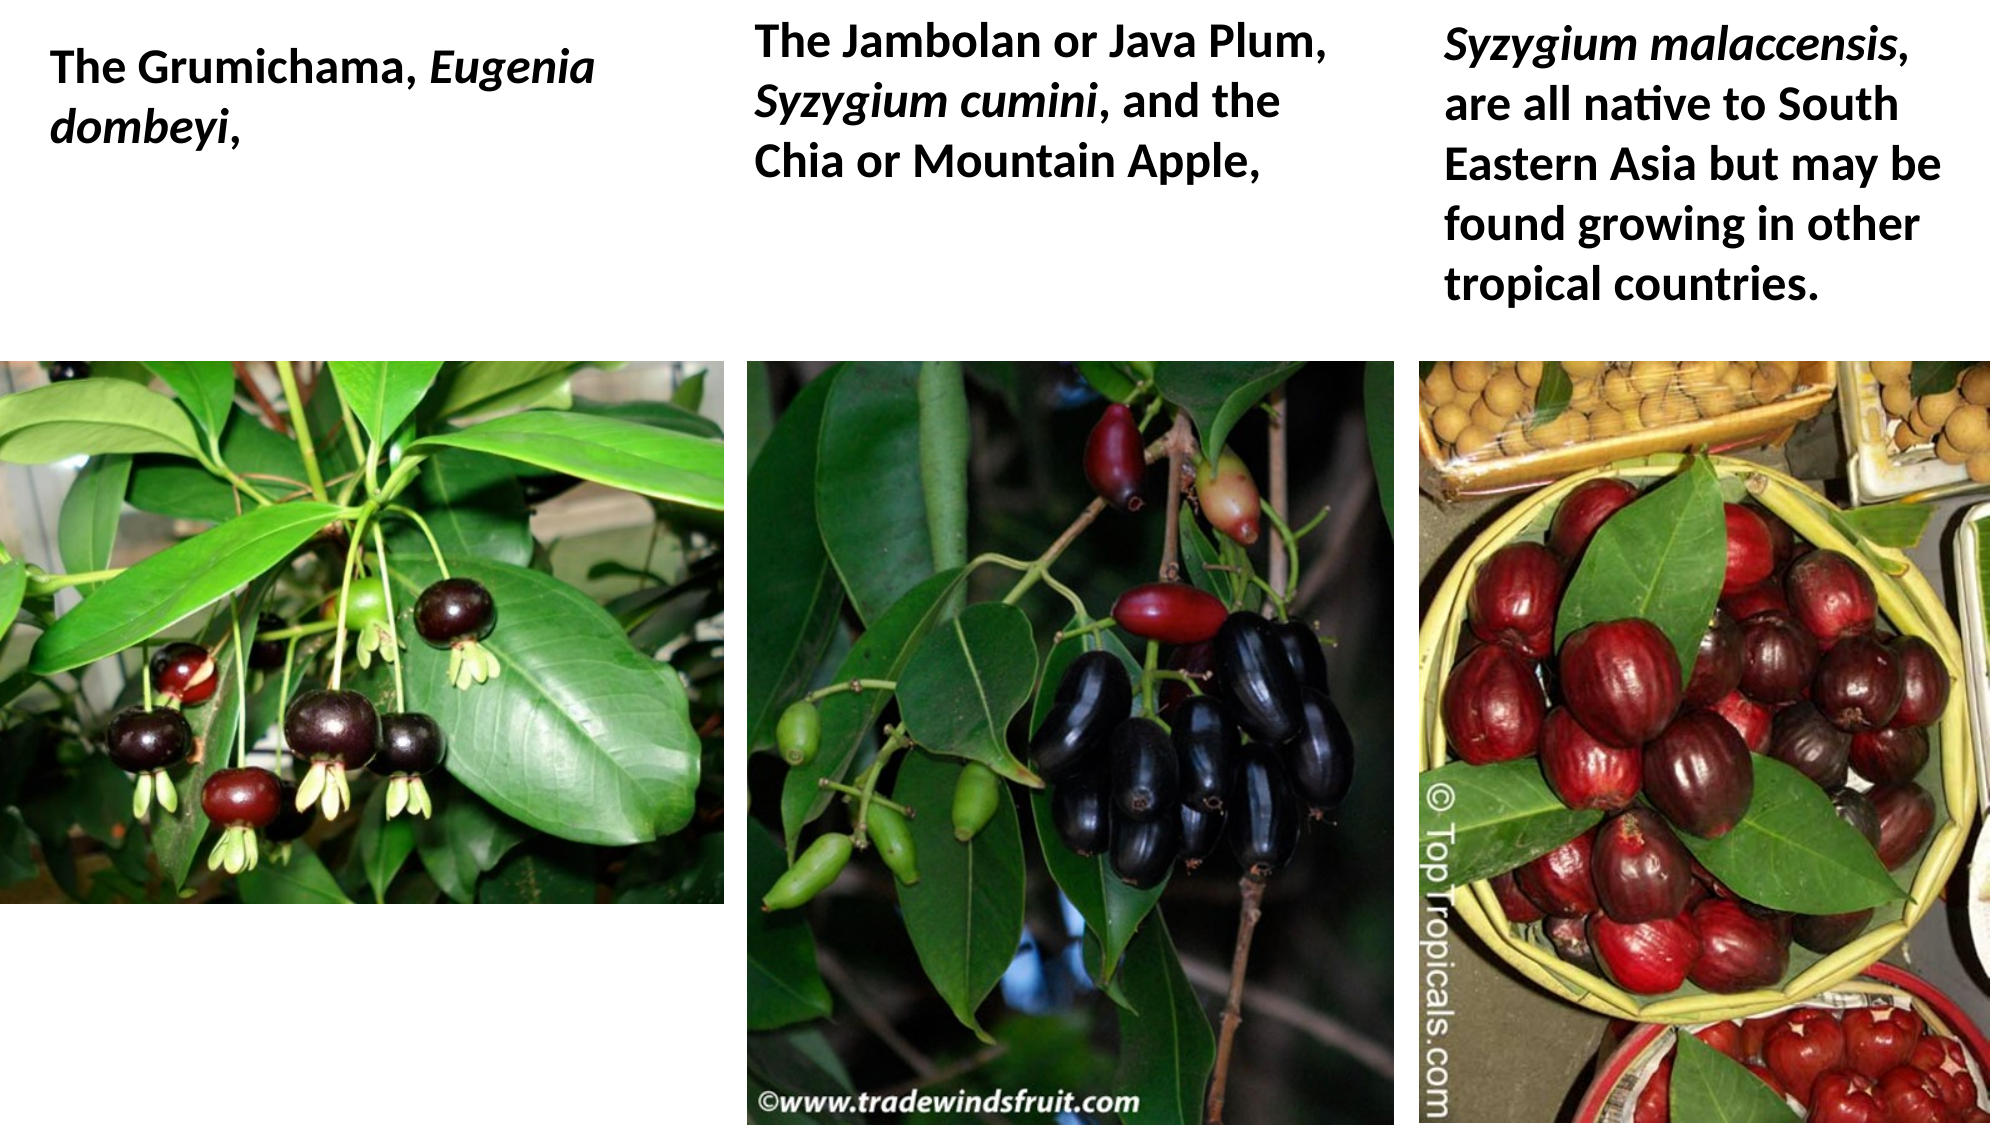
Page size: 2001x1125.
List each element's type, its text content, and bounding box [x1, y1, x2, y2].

text_box Syzygium malaccensis, are all native to South Eastern Asia but may be found growing in other tropical countries. [1429, 2, 2000, 318]
picture [747, 361, 1394, 1125]
text_box The Grumichama, Eugenia dombeyi, [35, 25, 621, 221]
picture [1419, 361, 1990, 1123]
text_box The Jambolan or Java Plum, Syzygium cumini, and the Chia or Mountain Apple, [739, 0, 1346, 195]
picture [0, 361, 724, 904]
